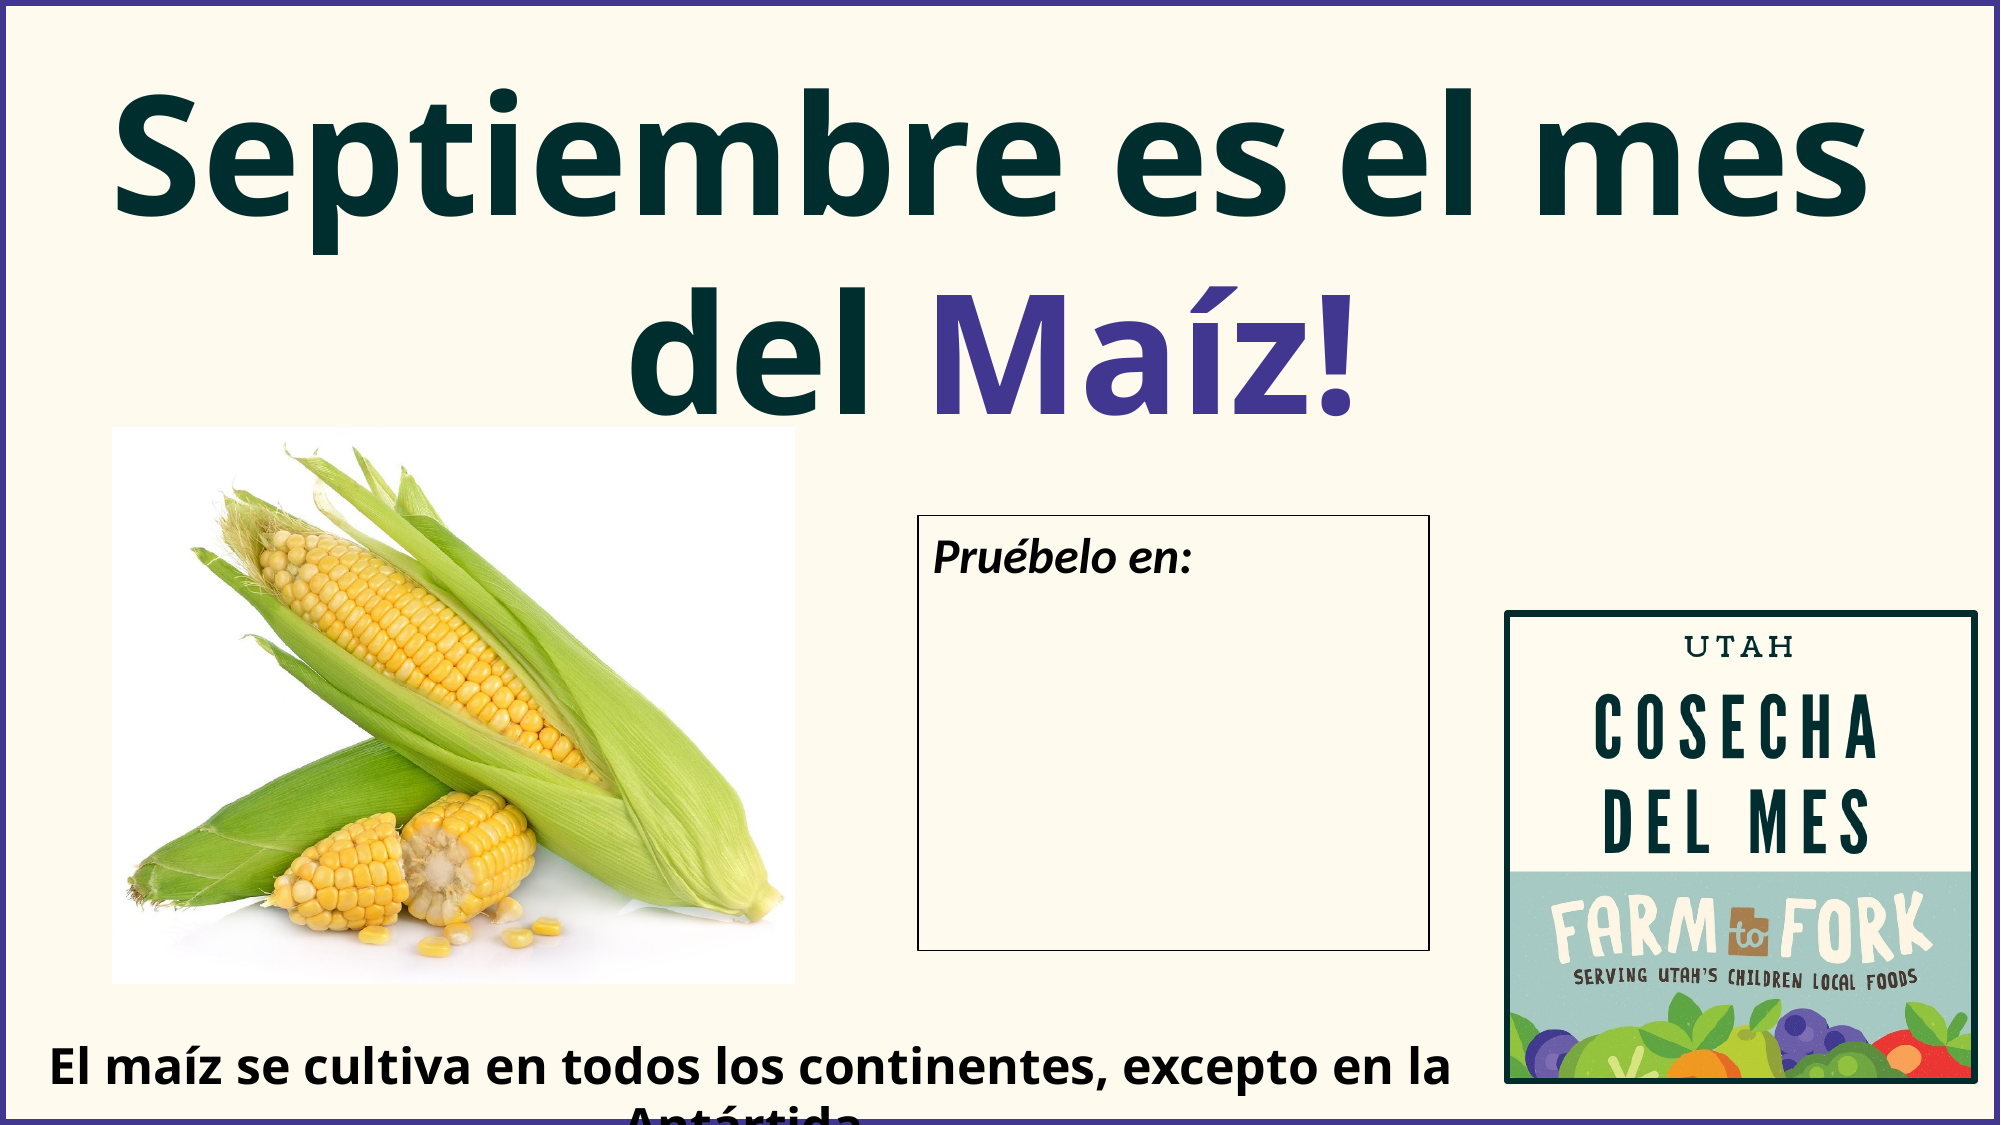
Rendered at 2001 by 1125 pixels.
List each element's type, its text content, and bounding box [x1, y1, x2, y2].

text_box [0, 0, 2000, 1125]
text_box Septiembre es el mes del Maíz! [35, 40, 1949, 456]
picture [111, 427, 796, 984]
text_box Pruébelo en: [917, 515, 1429, 951]
picture [1510, 616, 1972, 1078]
text_box El maíz se cultiva en todos los continentes, excepto en la Antártida. [19, 1026, 1482, 1125]
